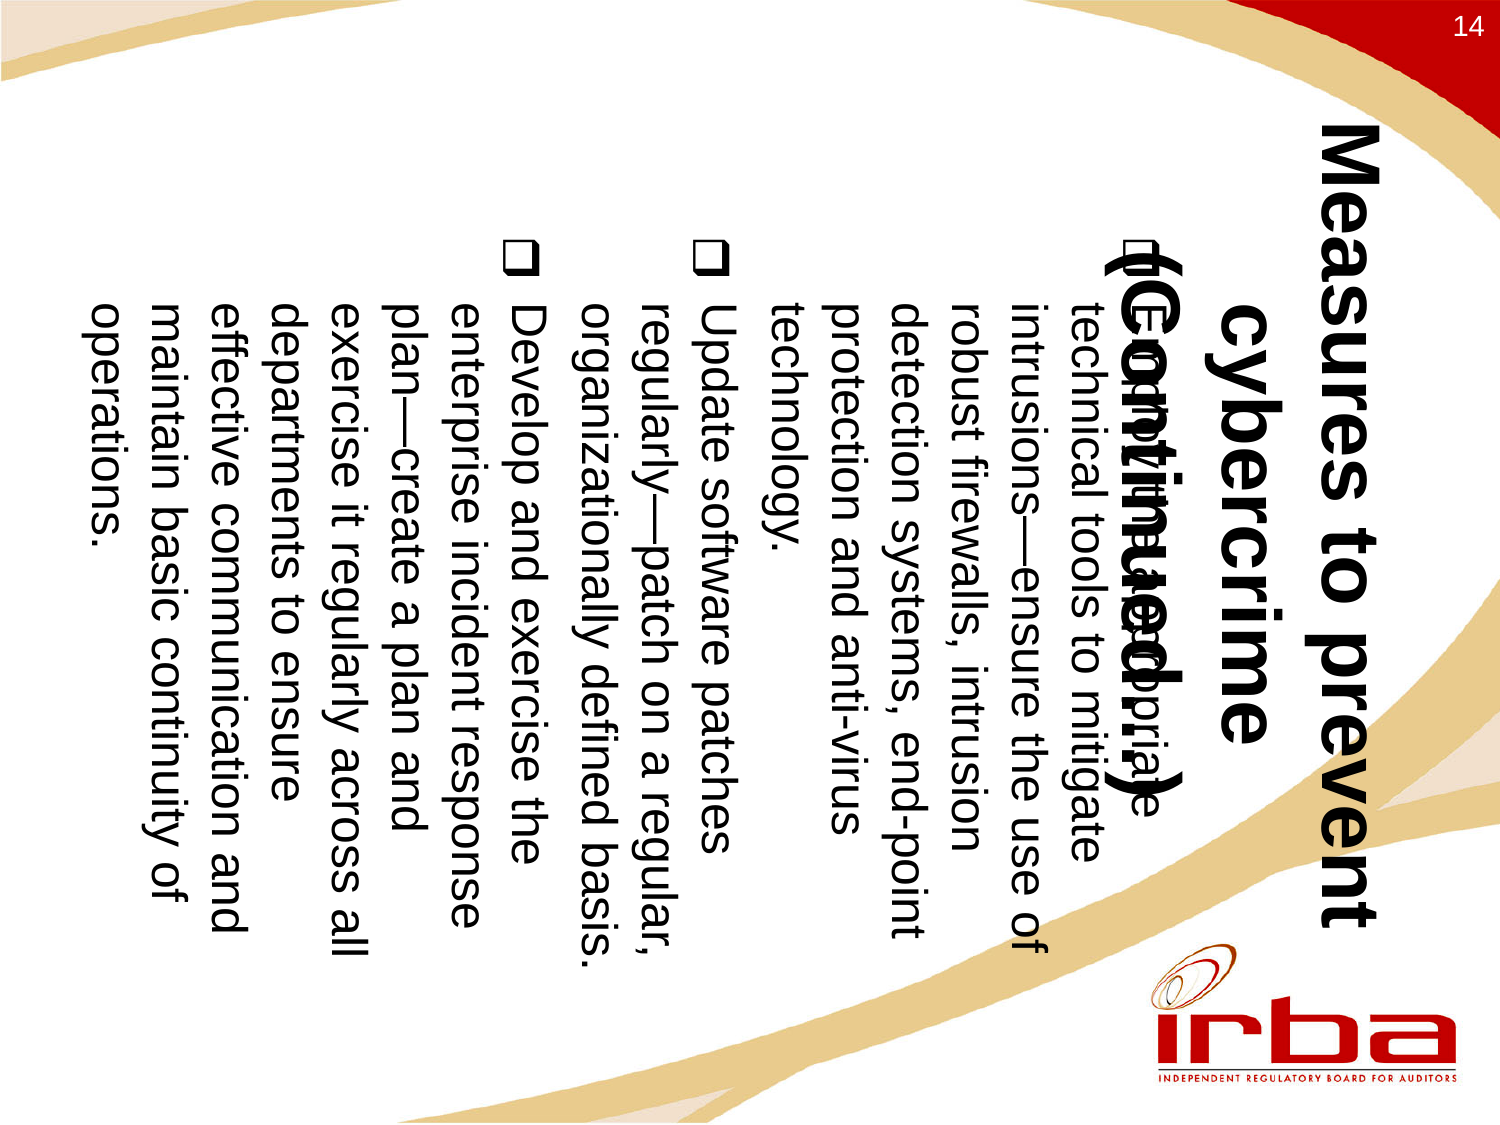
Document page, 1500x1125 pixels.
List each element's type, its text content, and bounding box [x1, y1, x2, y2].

picture [0, 0, 1500, 1125]
title Measures to prevent cybercrime (Continued…) [1087, 44, 1426, 1006]
slide_number 14 [1359, 0, 1500, 79]
list Employ the appropriate technical tools to mitigate intrusions—ensure the use of robust firewalls, intrusion detection systems, end-point protection and anti-virus technology. Update software patches regularly—patch on a regular, organizationally defined basis. Develop and exercise the enterprise incident response plan—create a plan and exercise it regularly across all departments to ensure effective communication and maintain basic continuity of operations. [75, 231, 1425, 1005]
